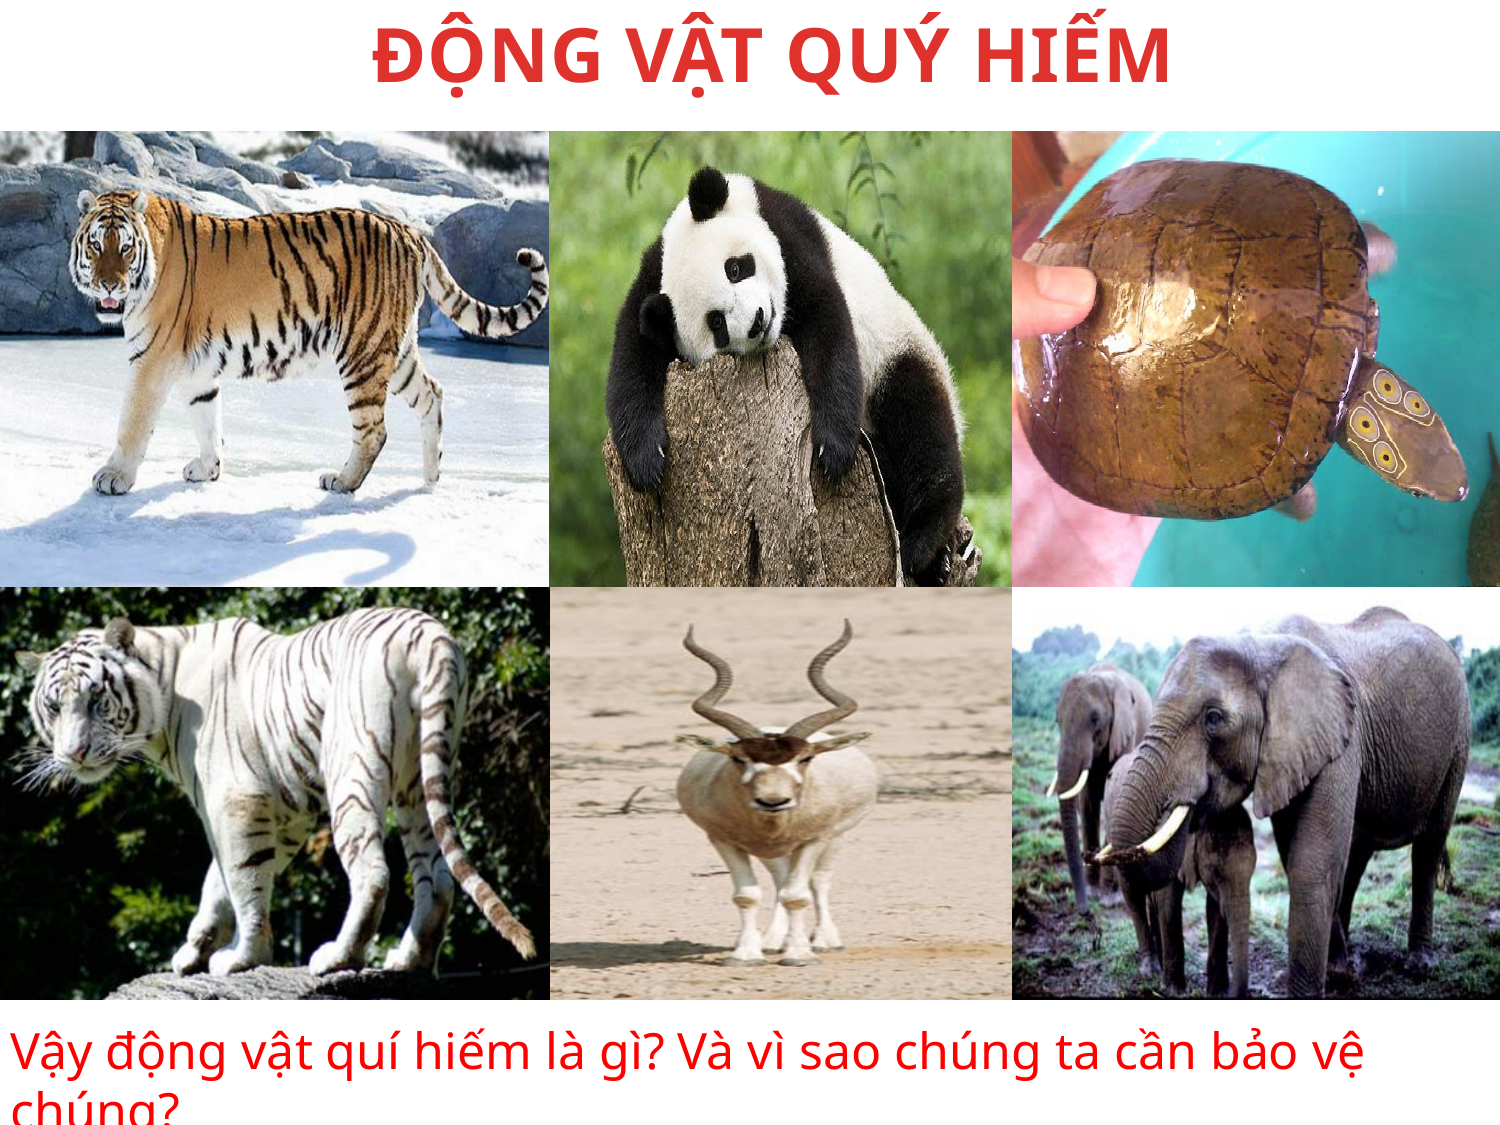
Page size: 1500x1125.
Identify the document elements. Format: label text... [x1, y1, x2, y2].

text_box Vậy động vật quí hiếm là gì? Và vì sao chúng ta cần bảo vệ chúng? [0, 1012, 1500, 1125]
picture [0, 130, 1500, 1001]
text_box ĐỘNG VẬT QUÝ HIẾM [94, 0, 1432, 105]
